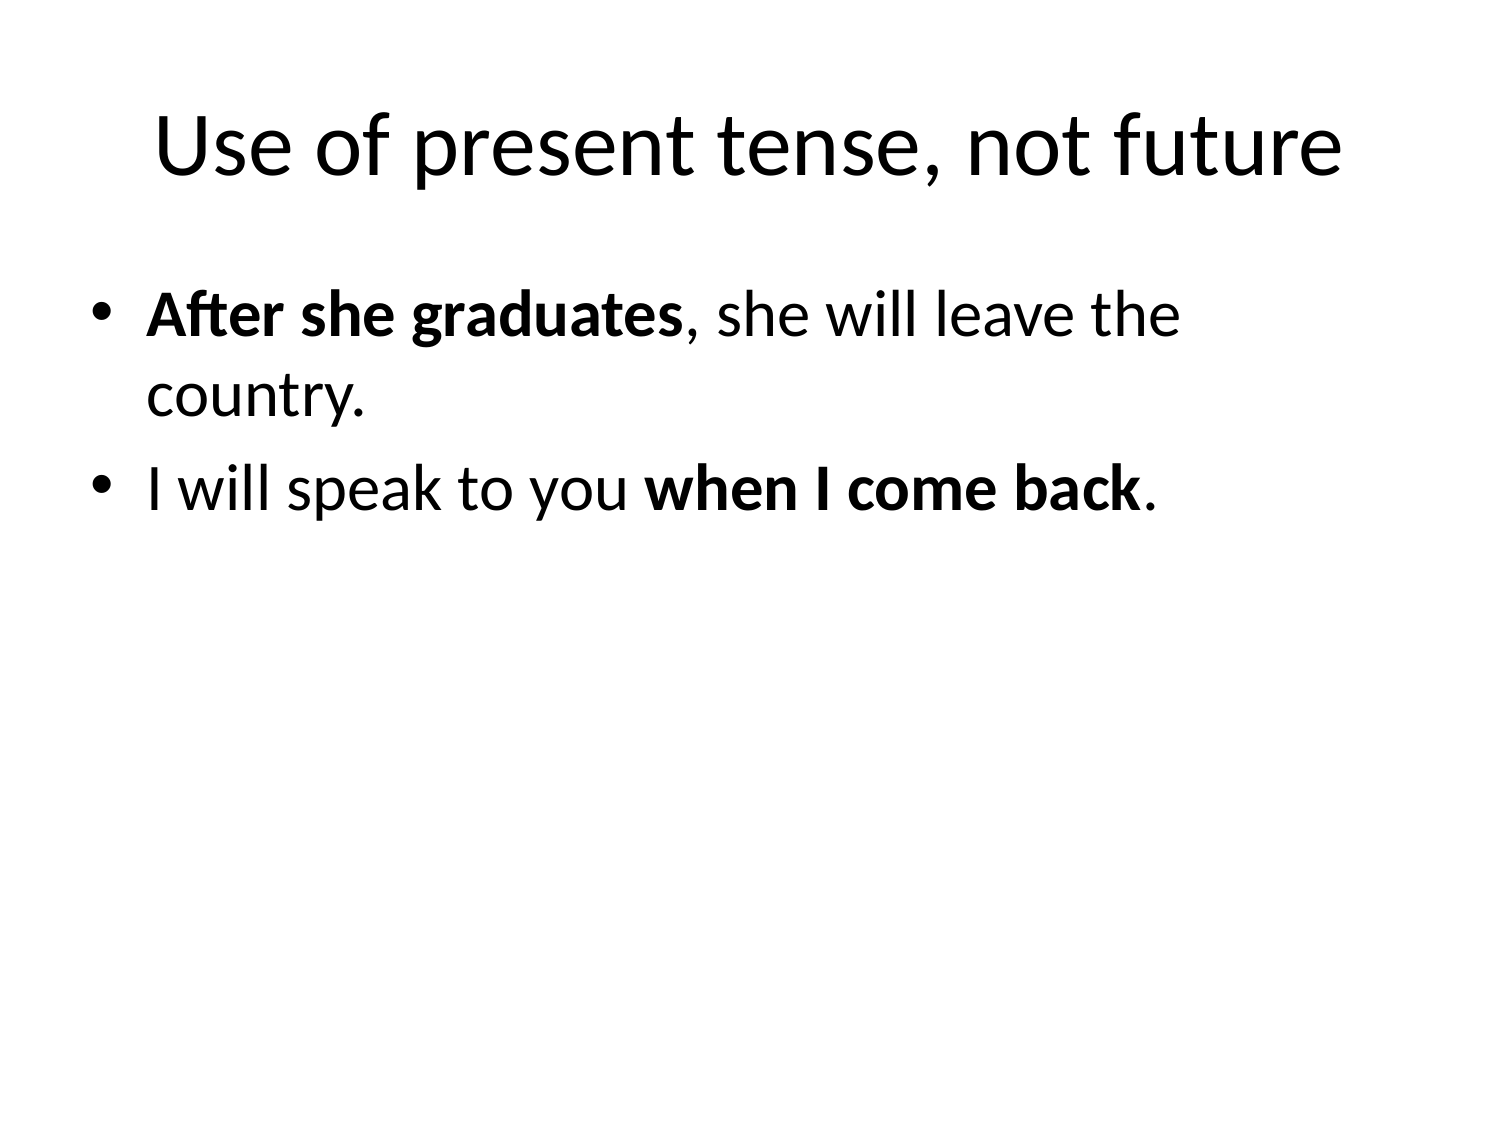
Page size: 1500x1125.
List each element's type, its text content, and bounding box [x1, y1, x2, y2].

list After she graduates, she will leave the country. I will speak to you when I come back. [75, 262, 1425, 1005]
title Use of present tense, not future [75, 45, 1425, 233]
